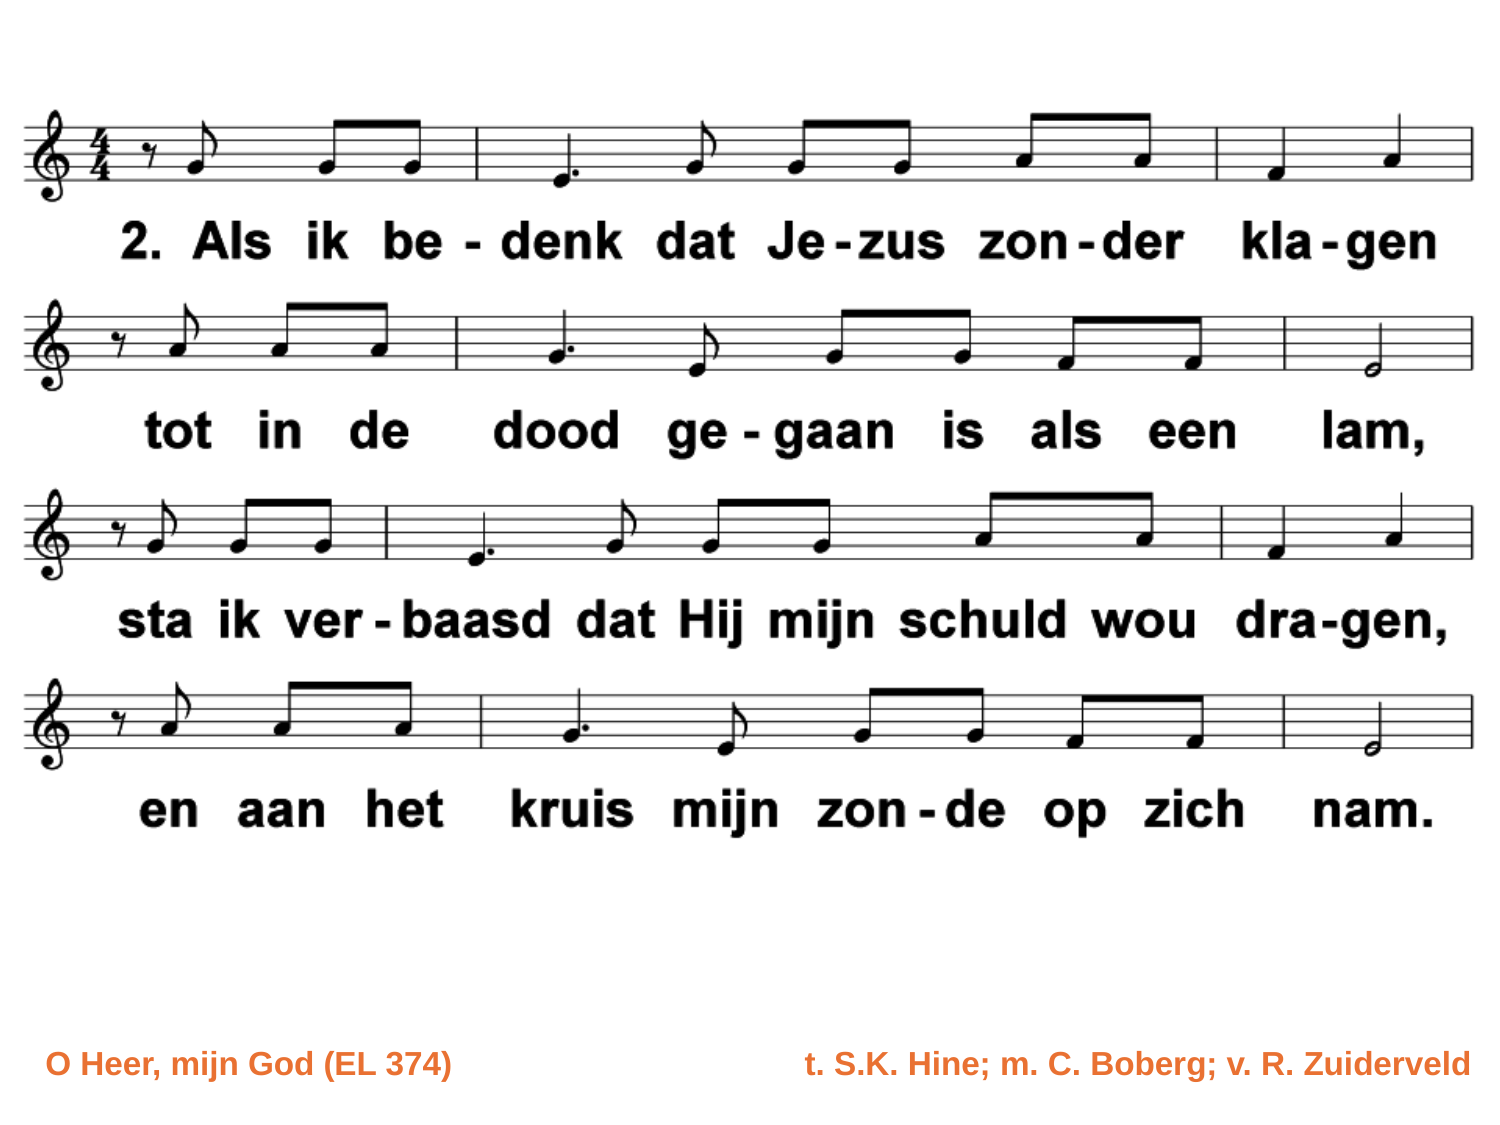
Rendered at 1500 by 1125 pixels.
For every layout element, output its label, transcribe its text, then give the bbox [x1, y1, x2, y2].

text_box O Heer, mijn God (EL 374) t. S.K. Hine; m. C. Boberg; v. R. Zuiderveld [30, 1034, 1488, 1090]
picture [20, 95, 1480, 847]
